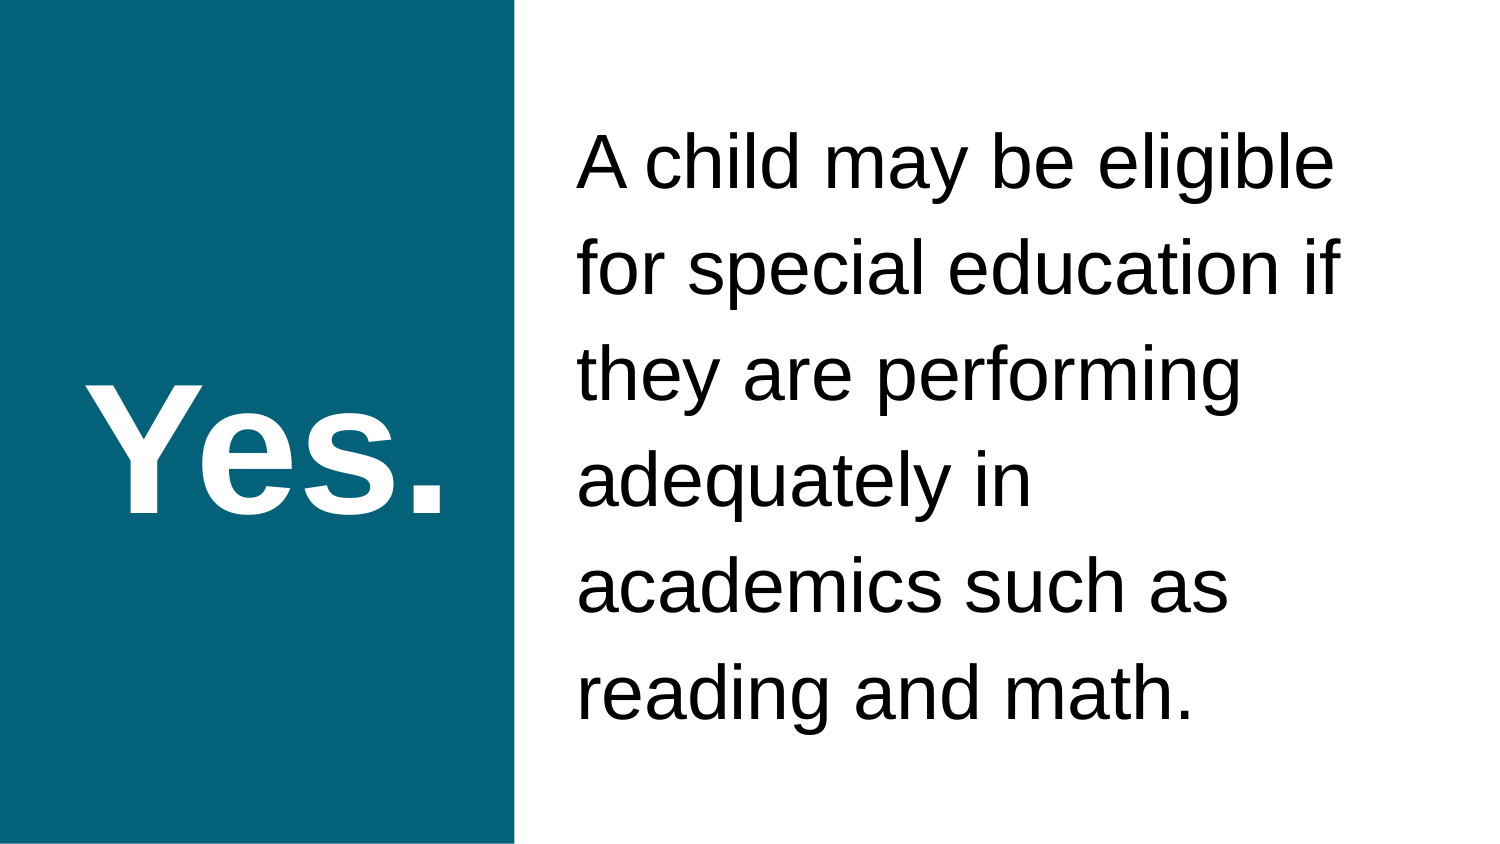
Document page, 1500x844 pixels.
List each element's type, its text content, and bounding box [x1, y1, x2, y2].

list A child may be eligible for special education if they are performing adequately in academics such as reading and math. [564, 52, 1429, 780]
title Yes. [50, 52, 486, 780]
